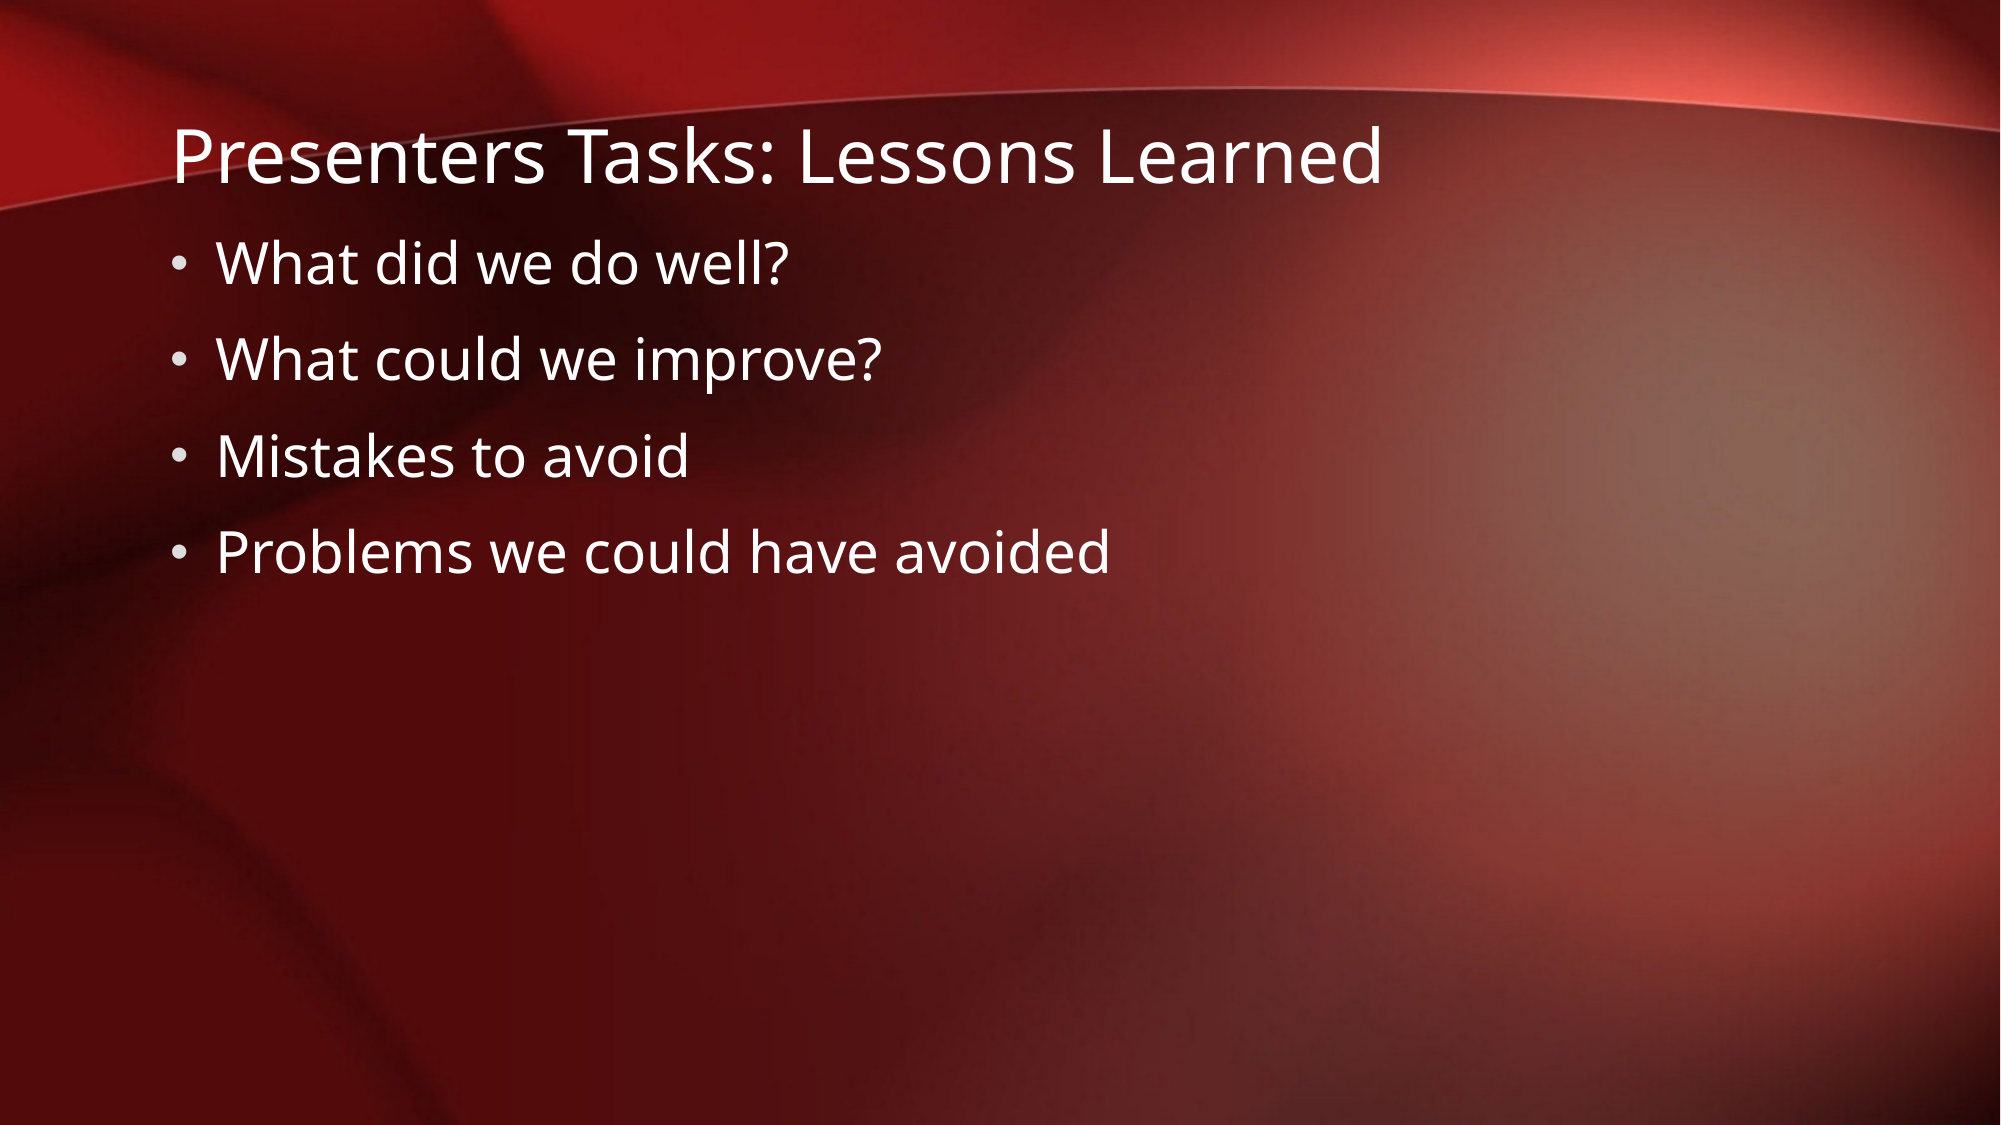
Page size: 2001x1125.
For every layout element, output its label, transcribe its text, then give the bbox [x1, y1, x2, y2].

picture [0, 0, 2001, 1125]
list What did we do well? What could we improve? Mistakes to avoid Problems we could have avoided [150, 224, 1850, 958]
title Presenters Tasks: Lessons Learned [150, 79, 1850, 208]
